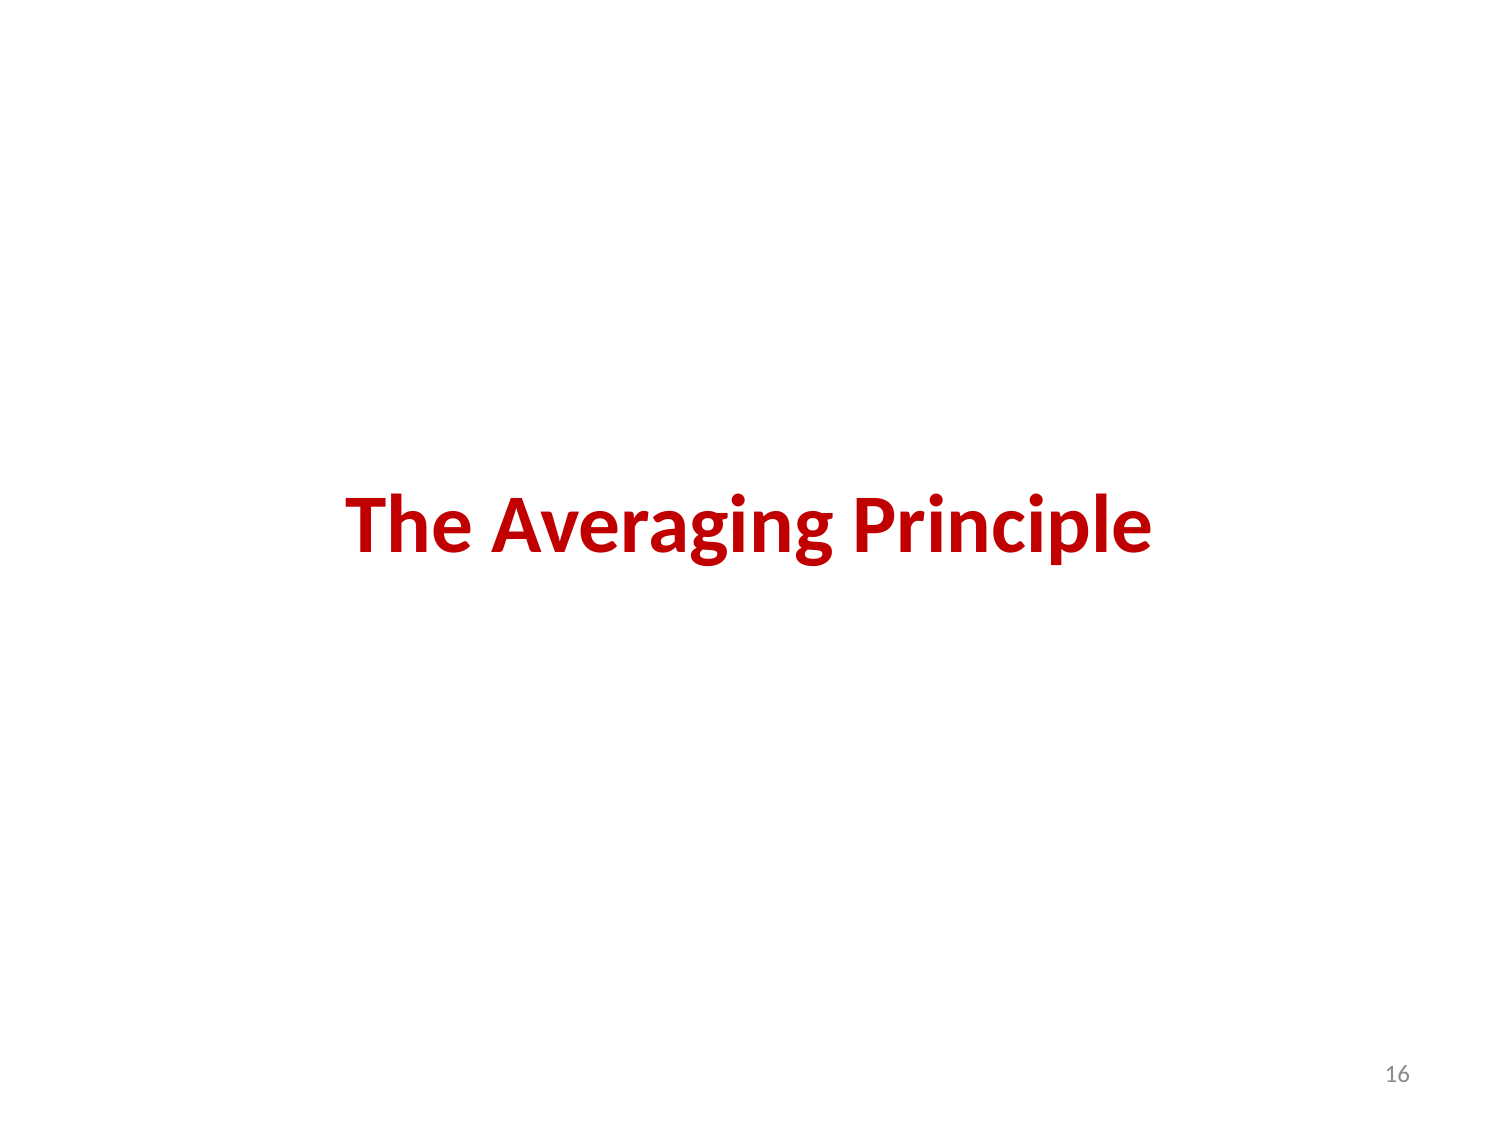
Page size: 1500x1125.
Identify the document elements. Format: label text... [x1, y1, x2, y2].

title The Averaging Principle [0, 437, 1500, 600]
slide_number 16 [1074, 1042, 1425, 1103]
